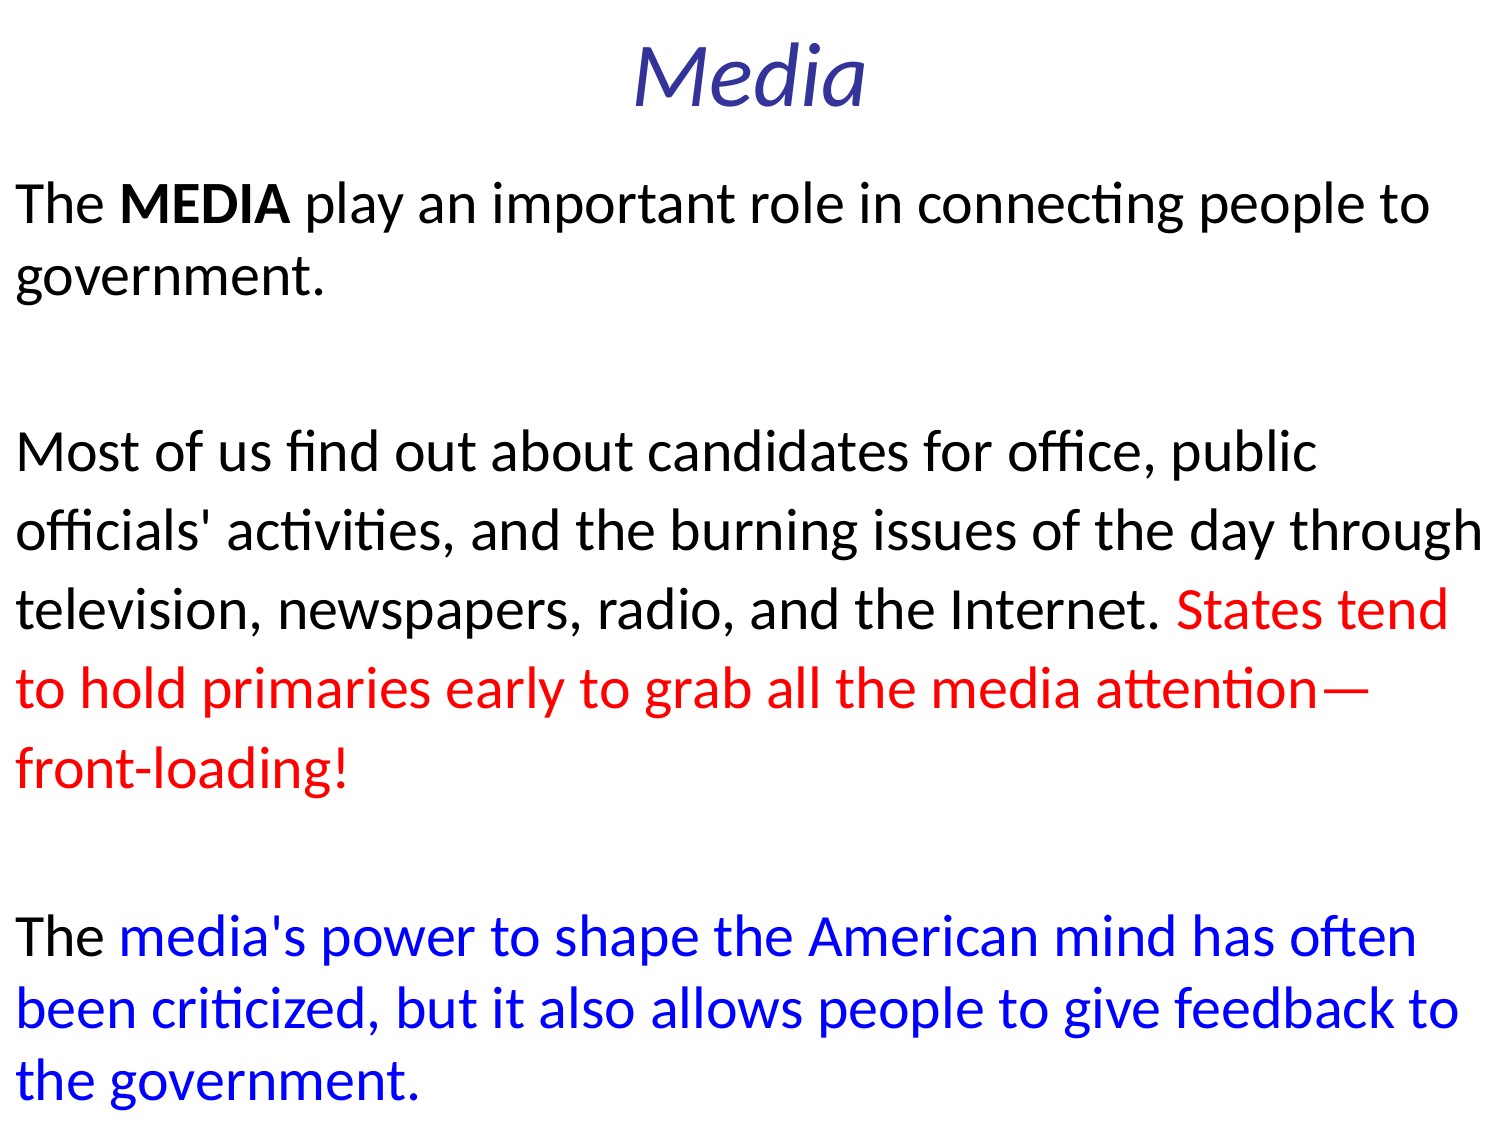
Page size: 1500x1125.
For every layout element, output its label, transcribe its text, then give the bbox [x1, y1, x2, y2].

title Media [75, 13, 1425, 125]
list The MEDIA play an important role in connecting people to government. Most of us find out about candidates for office, public officials' activities, and the burning issues of the day through television, newspapers, radio, and the Internet. States tend to hold primaries early to grab all the media attention—front-loading! The media's power to shape the American mind has often been criticized, but it also allows people to give feedback to the government. [0, 156, 1500, 1125]
